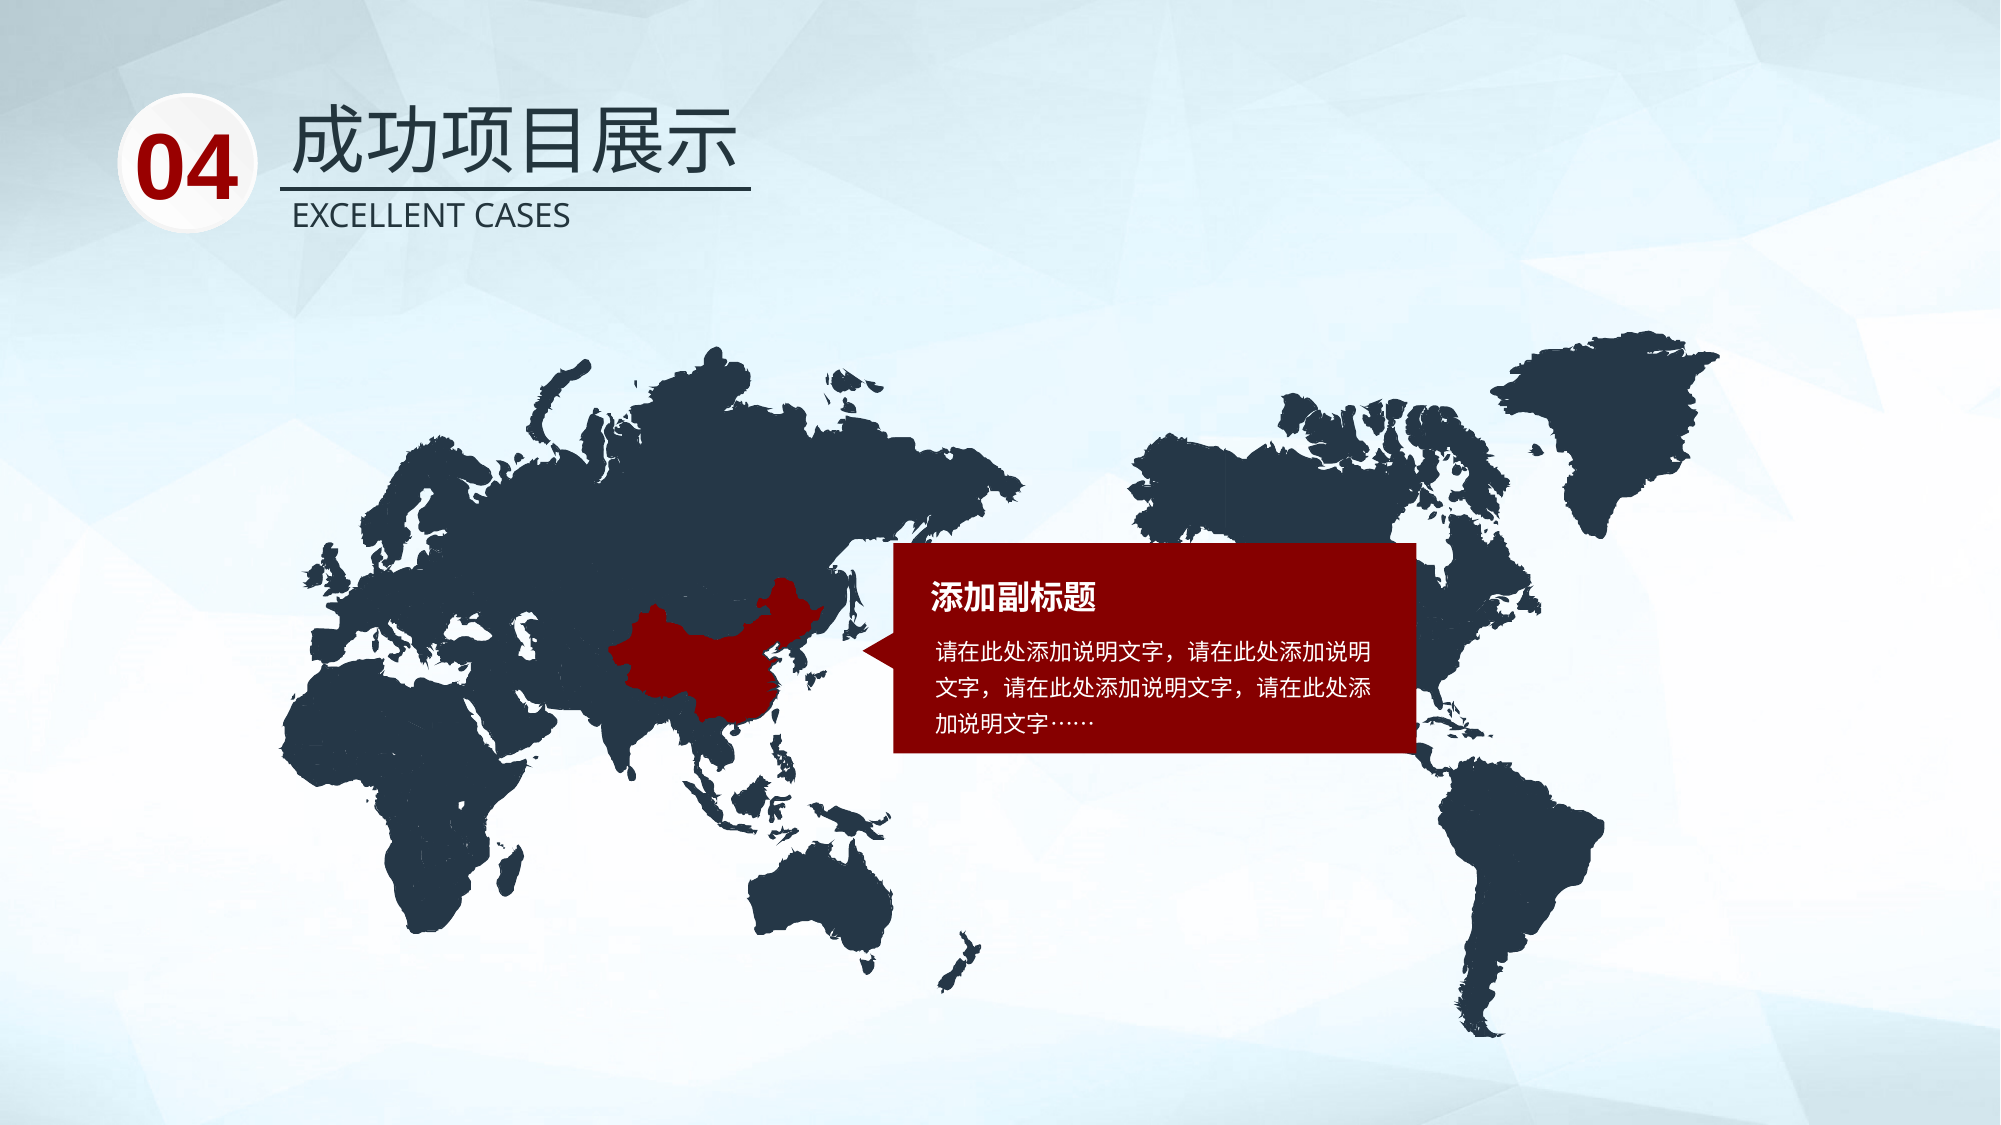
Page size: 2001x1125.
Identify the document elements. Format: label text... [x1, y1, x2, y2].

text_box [862, 543, 1417, 754]
text_box EXCELLENT CASES [280, 191, 751, 240]
picture [0, 0, 2001, 1125]
text_box 成功项目展示 [278, 86, 752, 189]
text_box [278, 330, 1722, 1041]
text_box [117, 93, 258, 234]
